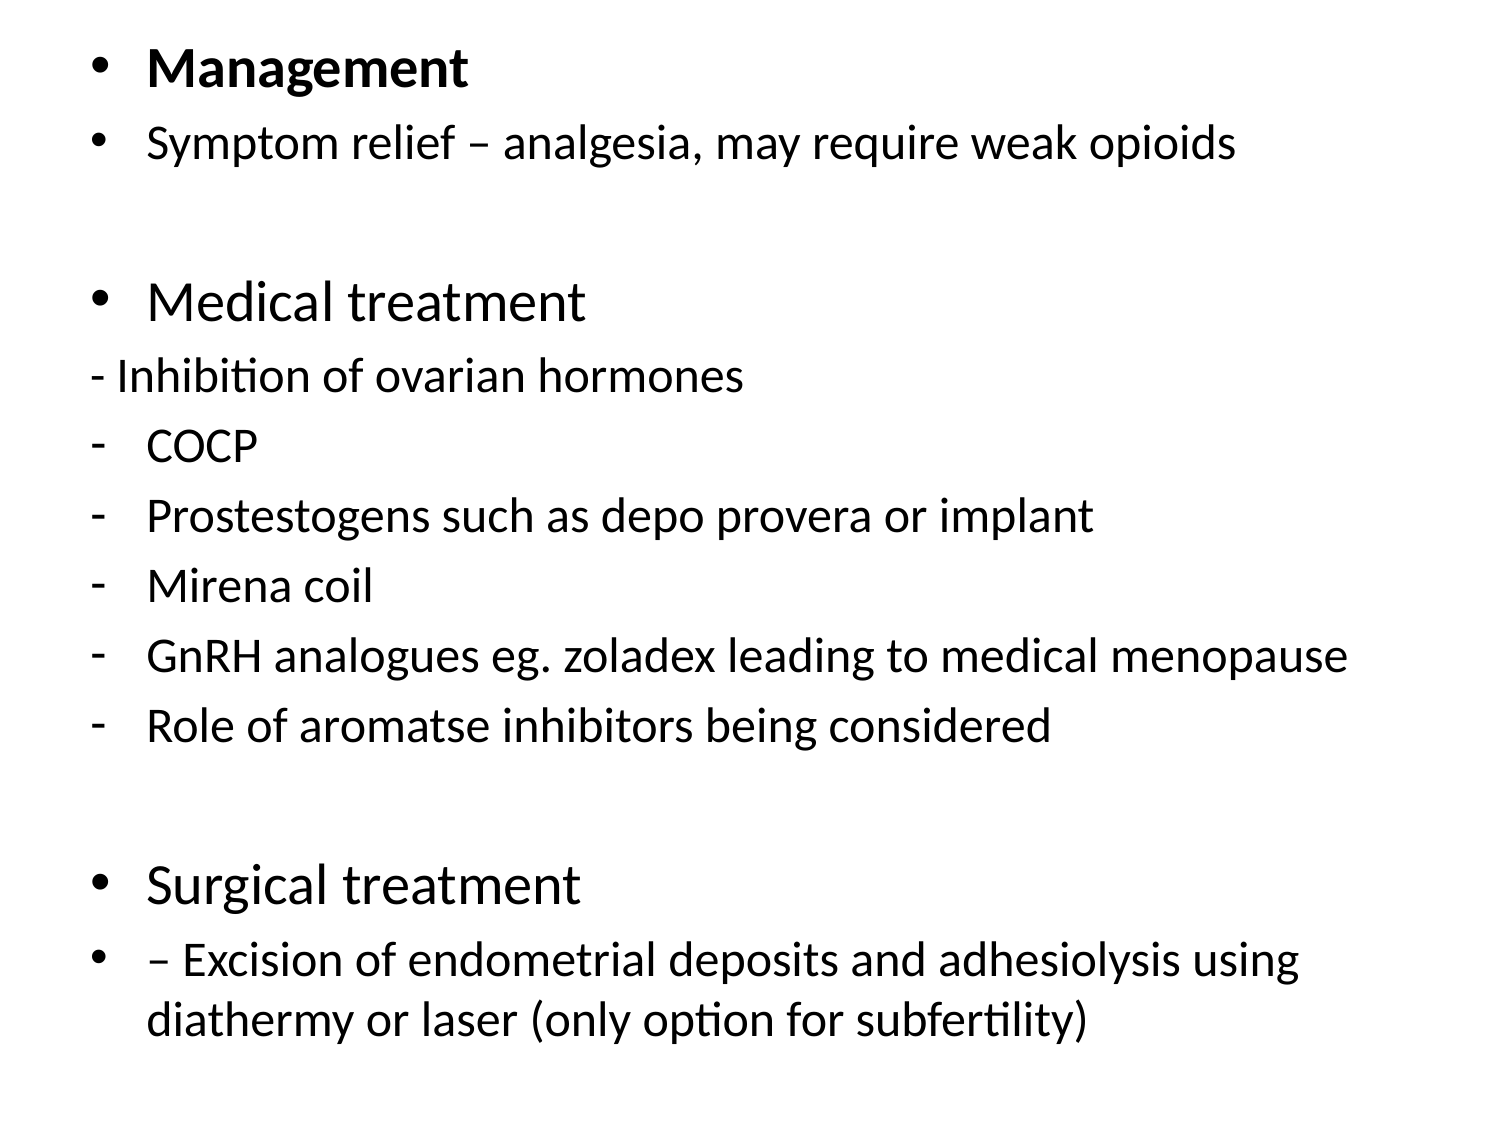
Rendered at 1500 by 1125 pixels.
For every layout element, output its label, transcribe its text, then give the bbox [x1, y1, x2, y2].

list Management Symptom relief – analgesia, may require weak opioids Medical treatment - Inhibition of ovarian hormones COCP Prostestogens such as depo provera or implant Mirena coil GnRH analogues eg. zoladex leading to medical menopause Role of aromatse inhibitors being considered Surgical treatment – Excision of endometrial deposits and adhesiolysis using diathermy or laser (only option for subfertility) [75, 21, 1425, 1097]
